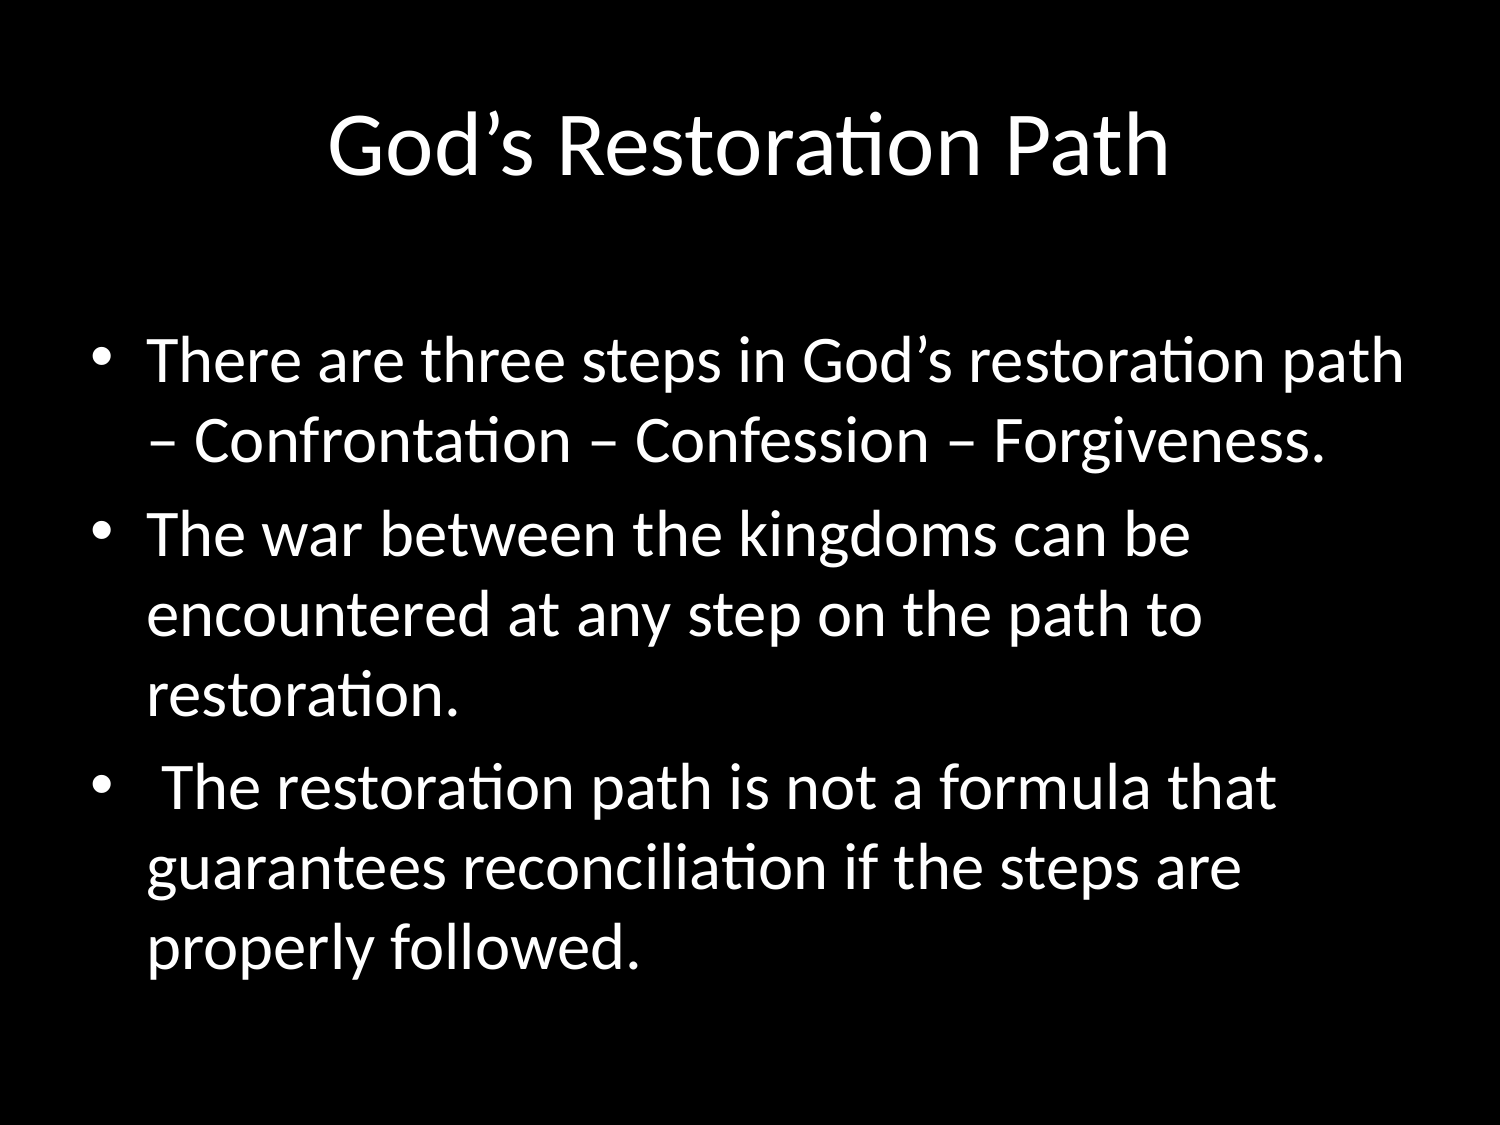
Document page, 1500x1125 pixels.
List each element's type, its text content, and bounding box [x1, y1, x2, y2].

list There are three steps in God’s restoration path – Confrontation – Confession – Forgiveness. The war between the kingdoms can be encountered at any step on the path to restoration. The restoration path is not a formula that guarantees reconciliation if the steps are properly followed. [75, 224, 1425, 1075]
title God’s Restoration Path [75, 45, 1425, 224]
